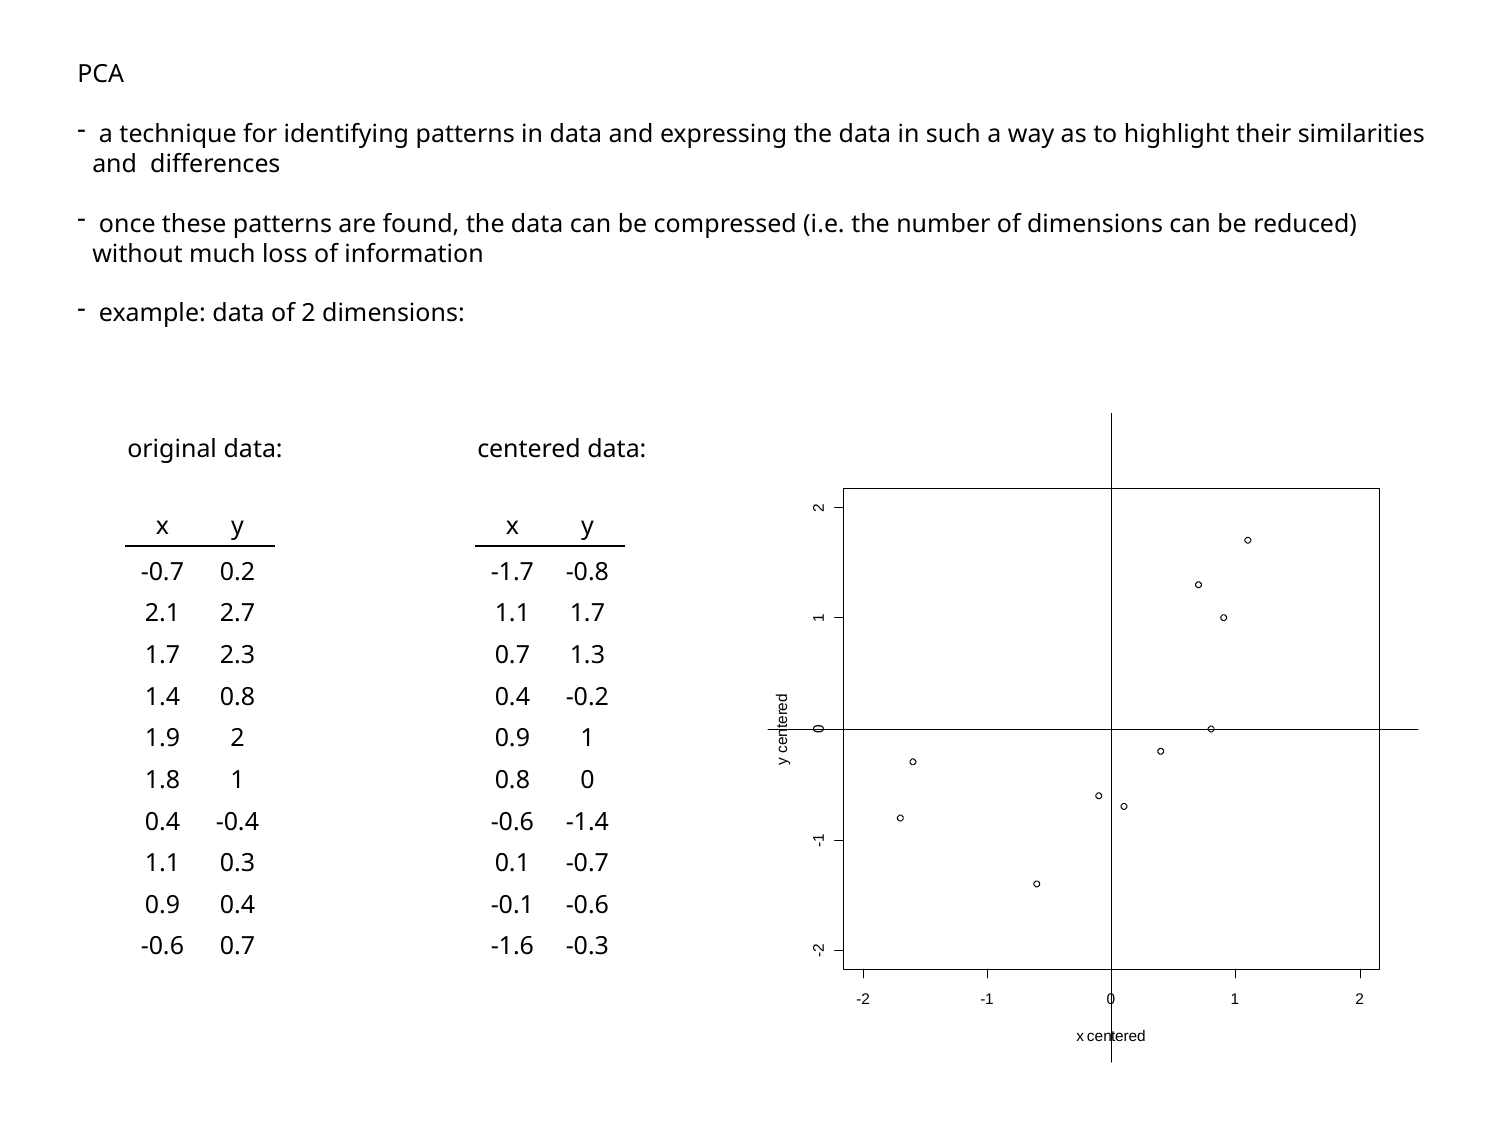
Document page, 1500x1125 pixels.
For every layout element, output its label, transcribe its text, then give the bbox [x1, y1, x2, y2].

table_cell -0.1 [475, 879, 550, 921]
table_cell 1.1 [125, 837, 200, 879]
table_cell 0.7 [475, 629, 550, 671]
picture [767, 413, 1419, 1064]
table_cell 2.1 [125, 587, 200, 629]
table_cell 1 [200, 754, 275, 796]
table_cell 2.3 [200, 629, 275, 671]
table_cell -1.6 [475, 921, 550, 962]
table_cell 0 [550, 754, 625, 796]
table_cell 0.4 [200, 879, 275, 921]
table_cell 2.7 [200, 587, 275, 629]
table_cell 1.8 [125, 754, 200, 796]
table_header x [125, 501, 200, 545]
table_cell 0.9 [475, 712, 550, 754]
table_cell 0.2 [200, 547, 275, 587]
table_cell -0.3 [550, 921, 625, 962]
table_cell 1.3 [550, 629, 625, 671]
table_cell -0.6 [475, 796, 550, 837]
table_cell 1.7 [550, 587, 625, 629]
table_cell -1.4 [550, 796, 625, 837]
table_cell 0.1 [475, 837, 550, 879]
text_box centered data: [462, 425, 663, 470]
table_cell 1.4 [125, 671, 200, 712]
table_cell -0.8 [550, 547, 625, 587]
table_cell 1.1 [475, 587, 550, 629]
table_header x [475, 501, 550, 545]
table_cell 1.7 [125, 629, 200, 671]
table_cell -0.6 [550, 879, 625, 921]
table_cell -0.2 [550, 671, 625, 712]
text_box original data: [112, 425, 313, 470]
table_cell 0.9 [125, 879, 200, 921]
table_header y [200, 501, 275, 545]
table_cell 1.9 [125, 712, 200, 754]
table_cell -1.7 [475, 547, 550, 587]
table_cell 0.8 [475, 754, 550, 796]
table_cell -0.6 [125, 921, 200, 962]
table_cell 1 [550, 712, 625, 754]
table_cell 0.3 [200, 837, 275, 879]
table_cell -0.7 [550, 837, 625, 879]
table_cell 2 [200, 712, 275, 754]
table_header y [550, 501, 625, 545]
table_cell 0.8 [200, 671, 275, 712]
table_cell 0.4 [475, 671, 550, 712]
text_box PCA a technique for identifying patterns in data and expressing the data in such a way as to highlight their similarities and differences once these patterns are found, the data can be compressed (i.e. the number of dimensions can be reduced) without much loss of information example: data of 2 dimensions: [62, 50, 1463, 335]
table_cell -0.4 [200, 796, 275, 837]
table_cell 0.4 [125, 796, 200, 837]
table_cell 0.7 [200, 921, 275, 962]
table_cell -0.7 [125, 547, 200, 587]
